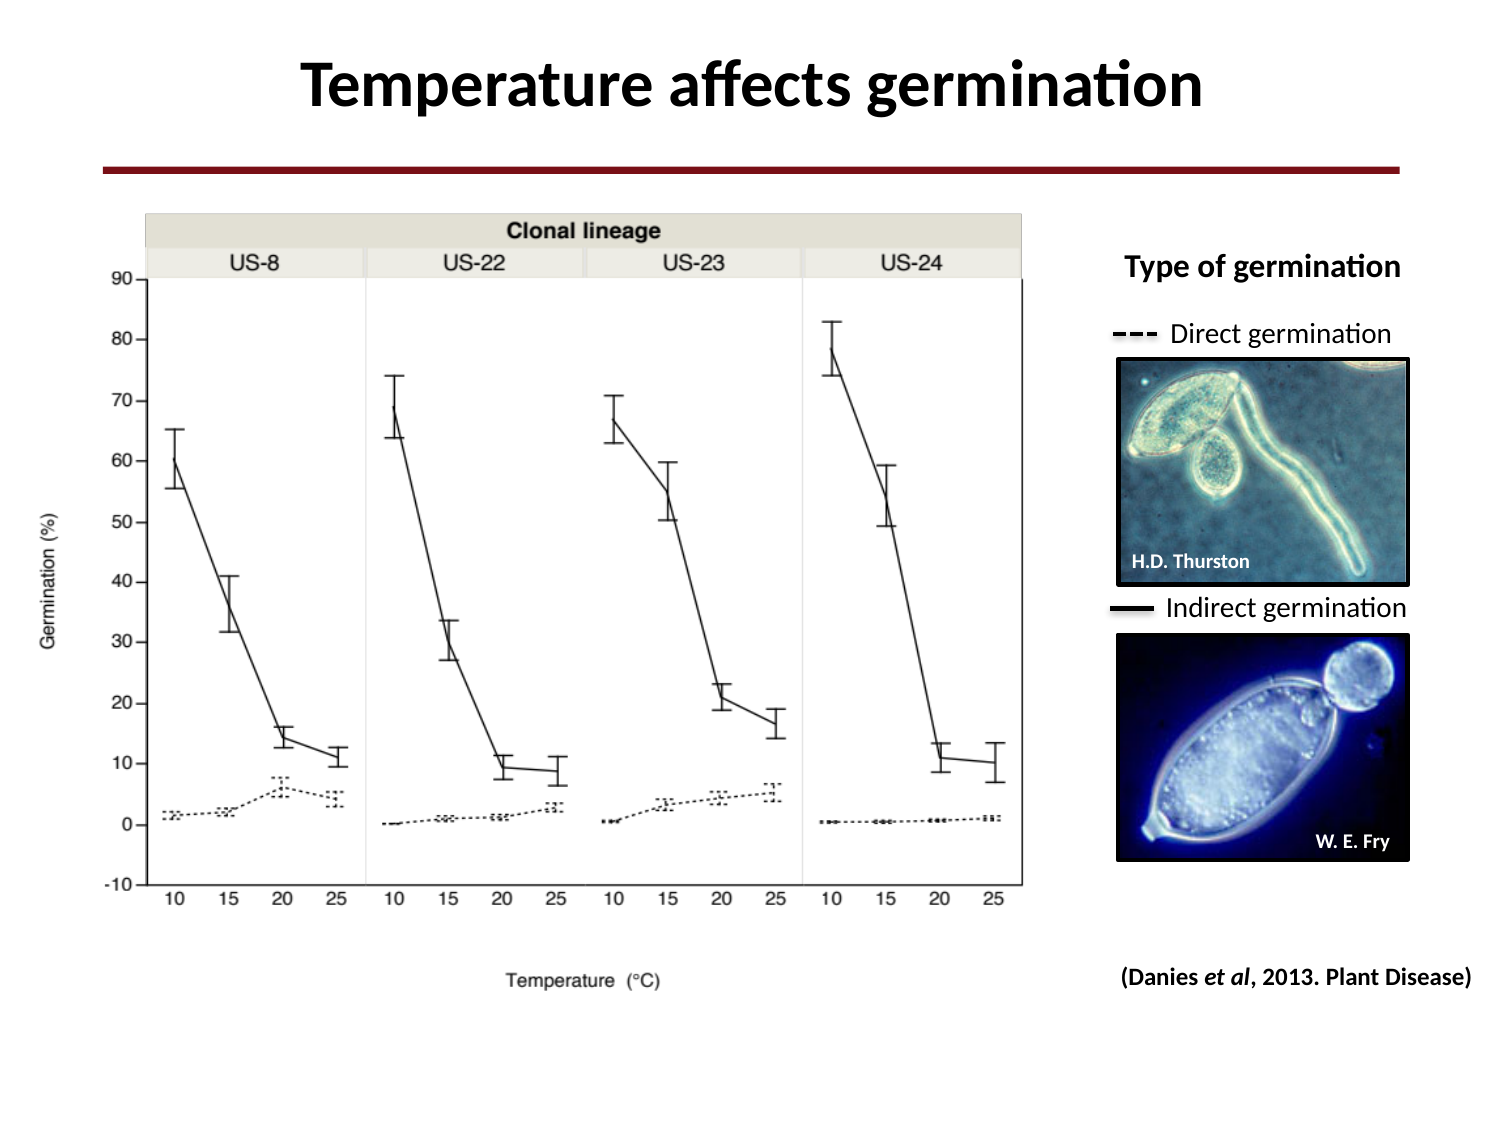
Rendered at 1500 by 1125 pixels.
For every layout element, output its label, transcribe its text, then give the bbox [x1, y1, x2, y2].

text_box Indirect germination [1112, 581, 1455, 631]
picture [1120, 360, 1406, 583]
text_box (Danies et al, 2013. Plant Disease) [1105, 953, 1488, 999]
text_box Temperature affects germination [77, 0, 1428, 174]
picture [1119, 636, 1406, 858]
text_box Type of germination [1098, 236, 1428, 292]
text_box Direct germination [1126, 306, 1430, 357]
picture [28, 203, 1024, 1000]
